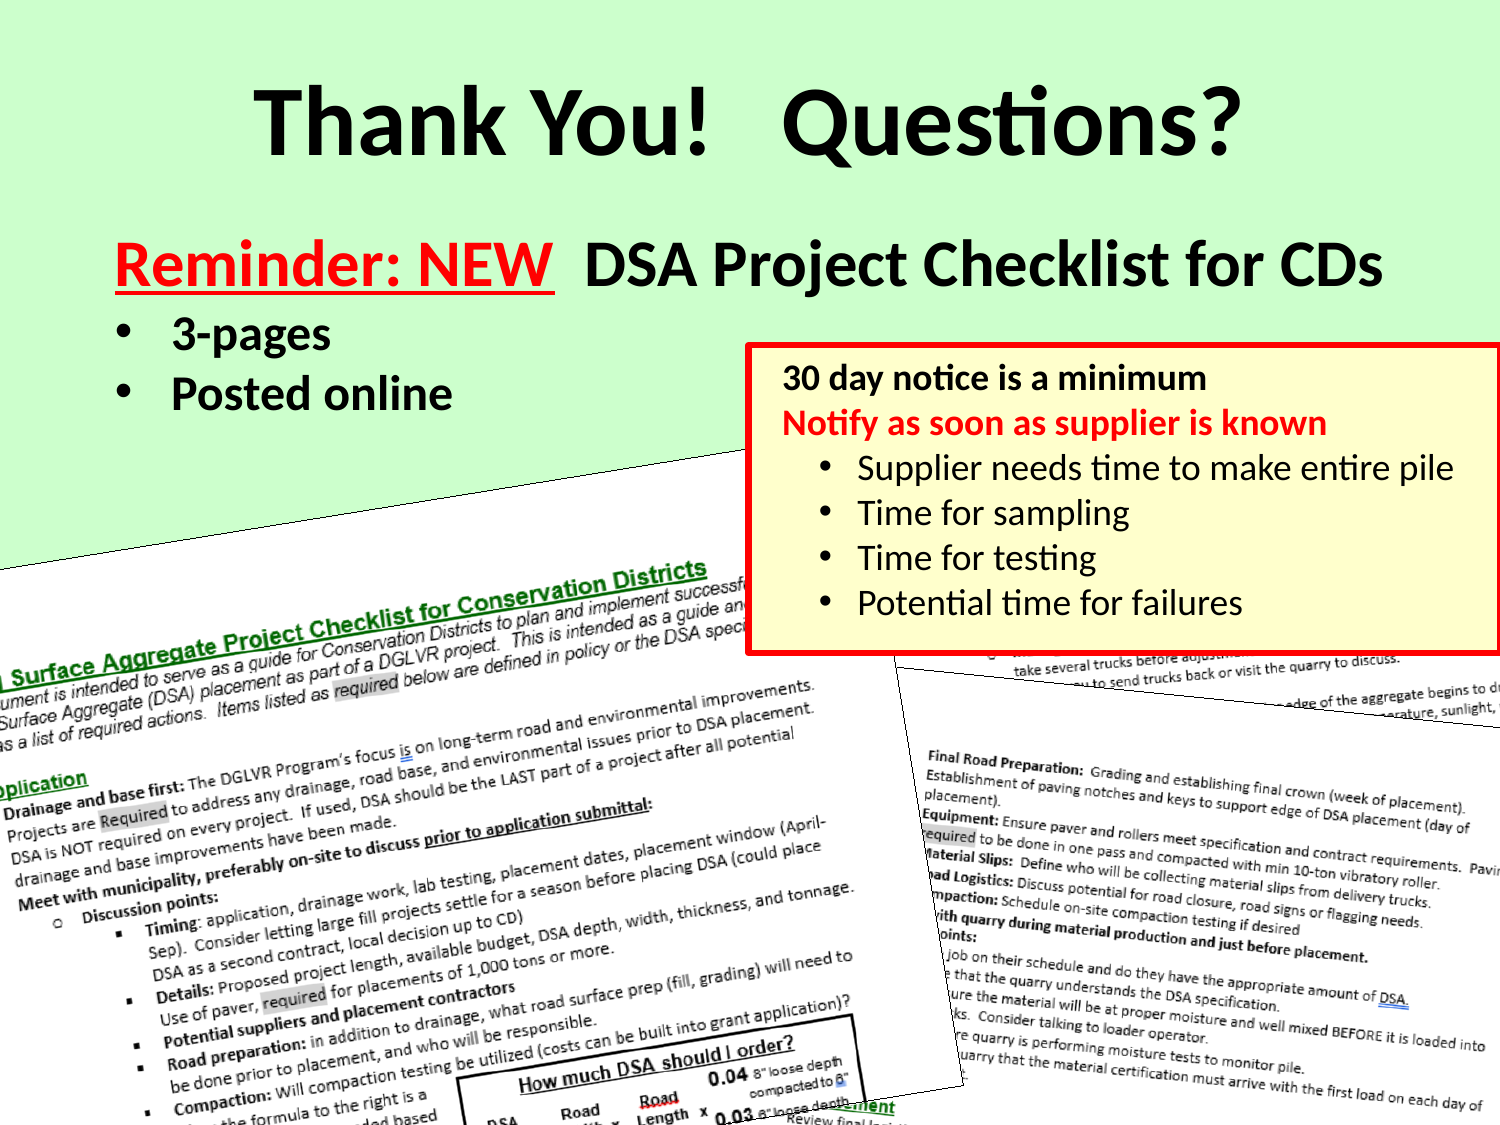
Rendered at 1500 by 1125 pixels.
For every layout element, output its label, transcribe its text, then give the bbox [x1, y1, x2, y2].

text_box 30 day notice is a minimum Notify as soon as supplier is known Supplier needs time to make entire pile Time for sampling Time for testing Potential time for failures [748, 345, 1500, 506]
picture [0, 432, 1500, 1125]
text_box Thank You! Questions? Reminder: NEW DSA Project Checklist for CDs 3-pages Posted online [100, 47, 1400, 428]
